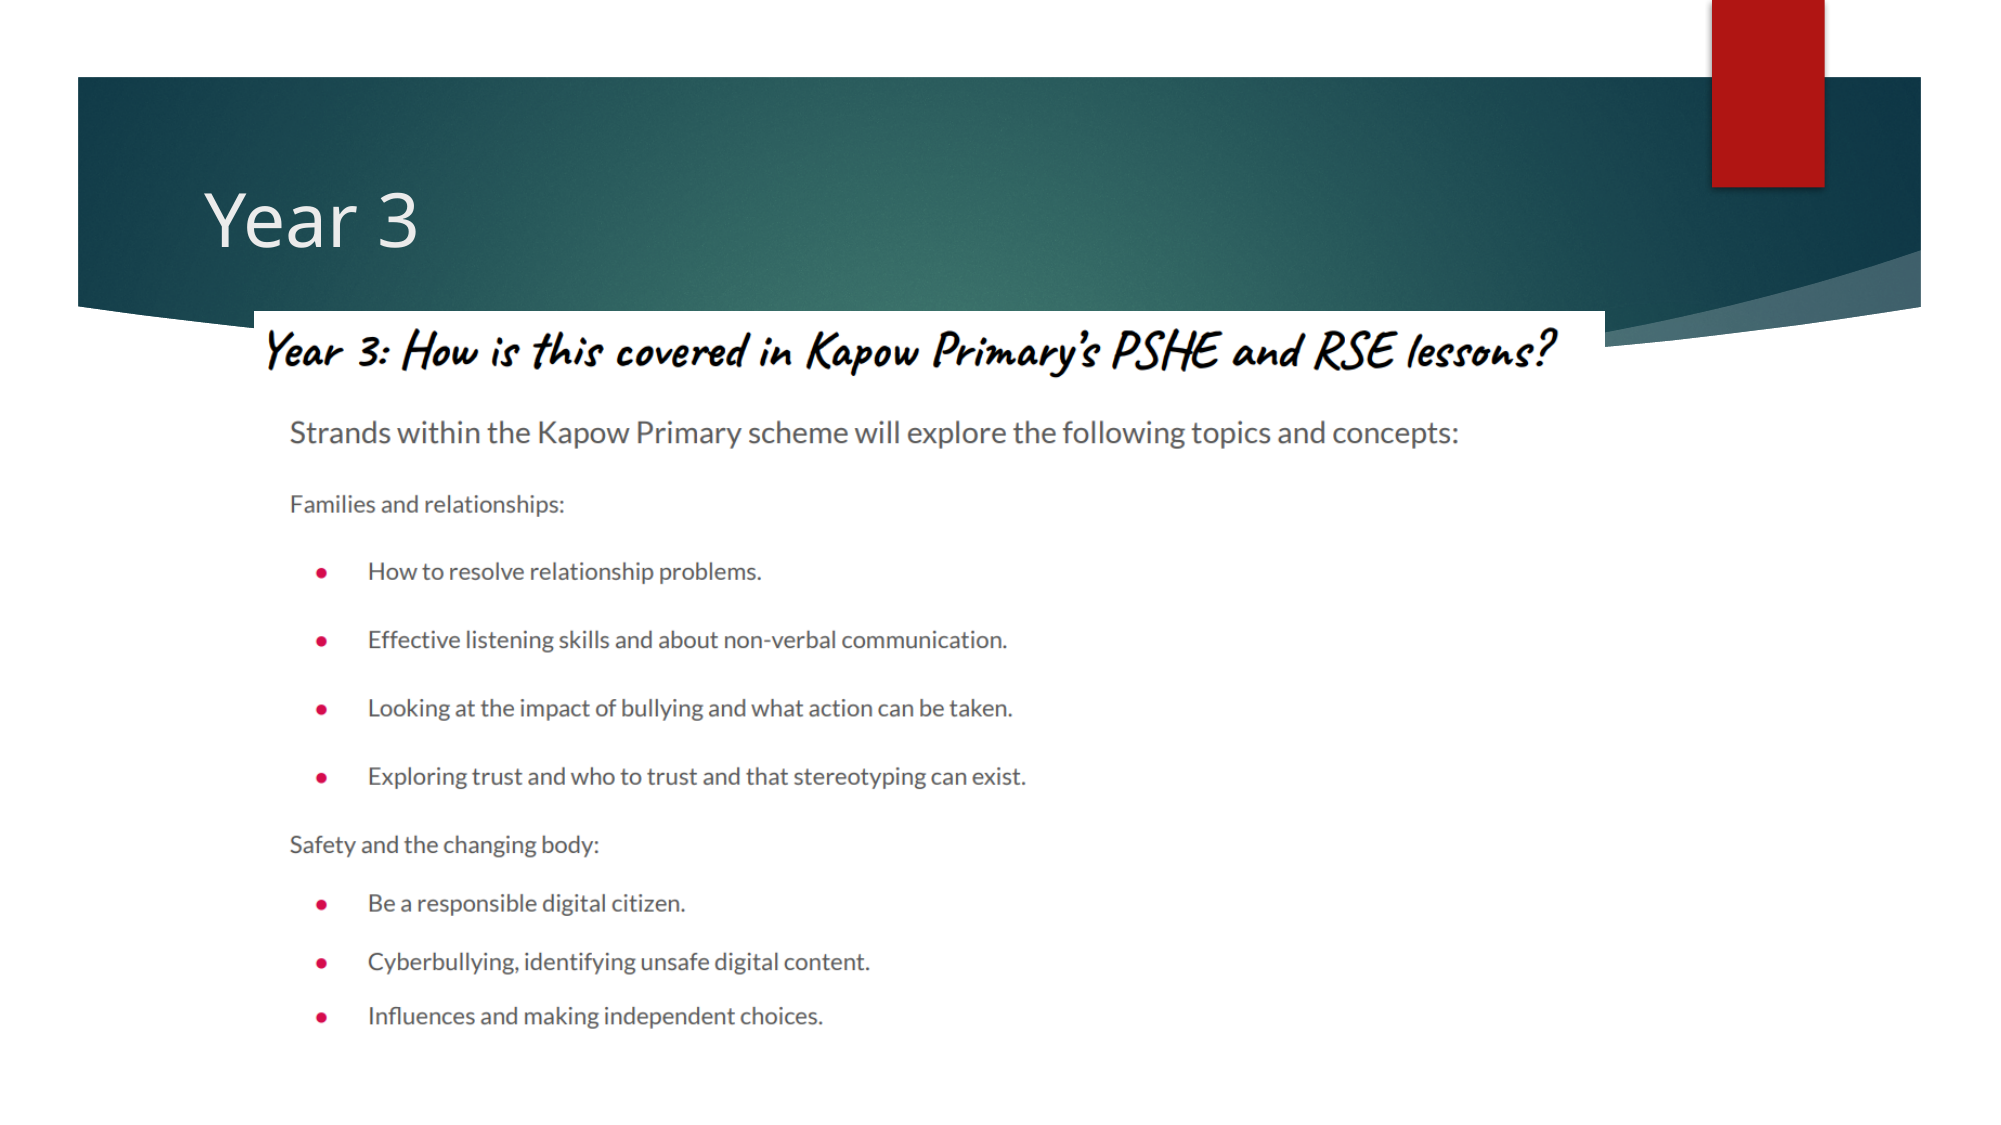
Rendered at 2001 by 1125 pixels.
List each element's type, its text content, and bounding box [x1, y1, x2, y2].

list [253, 311, 1605, 1045]
title Year 3 [189, 159, 1638, 276]
